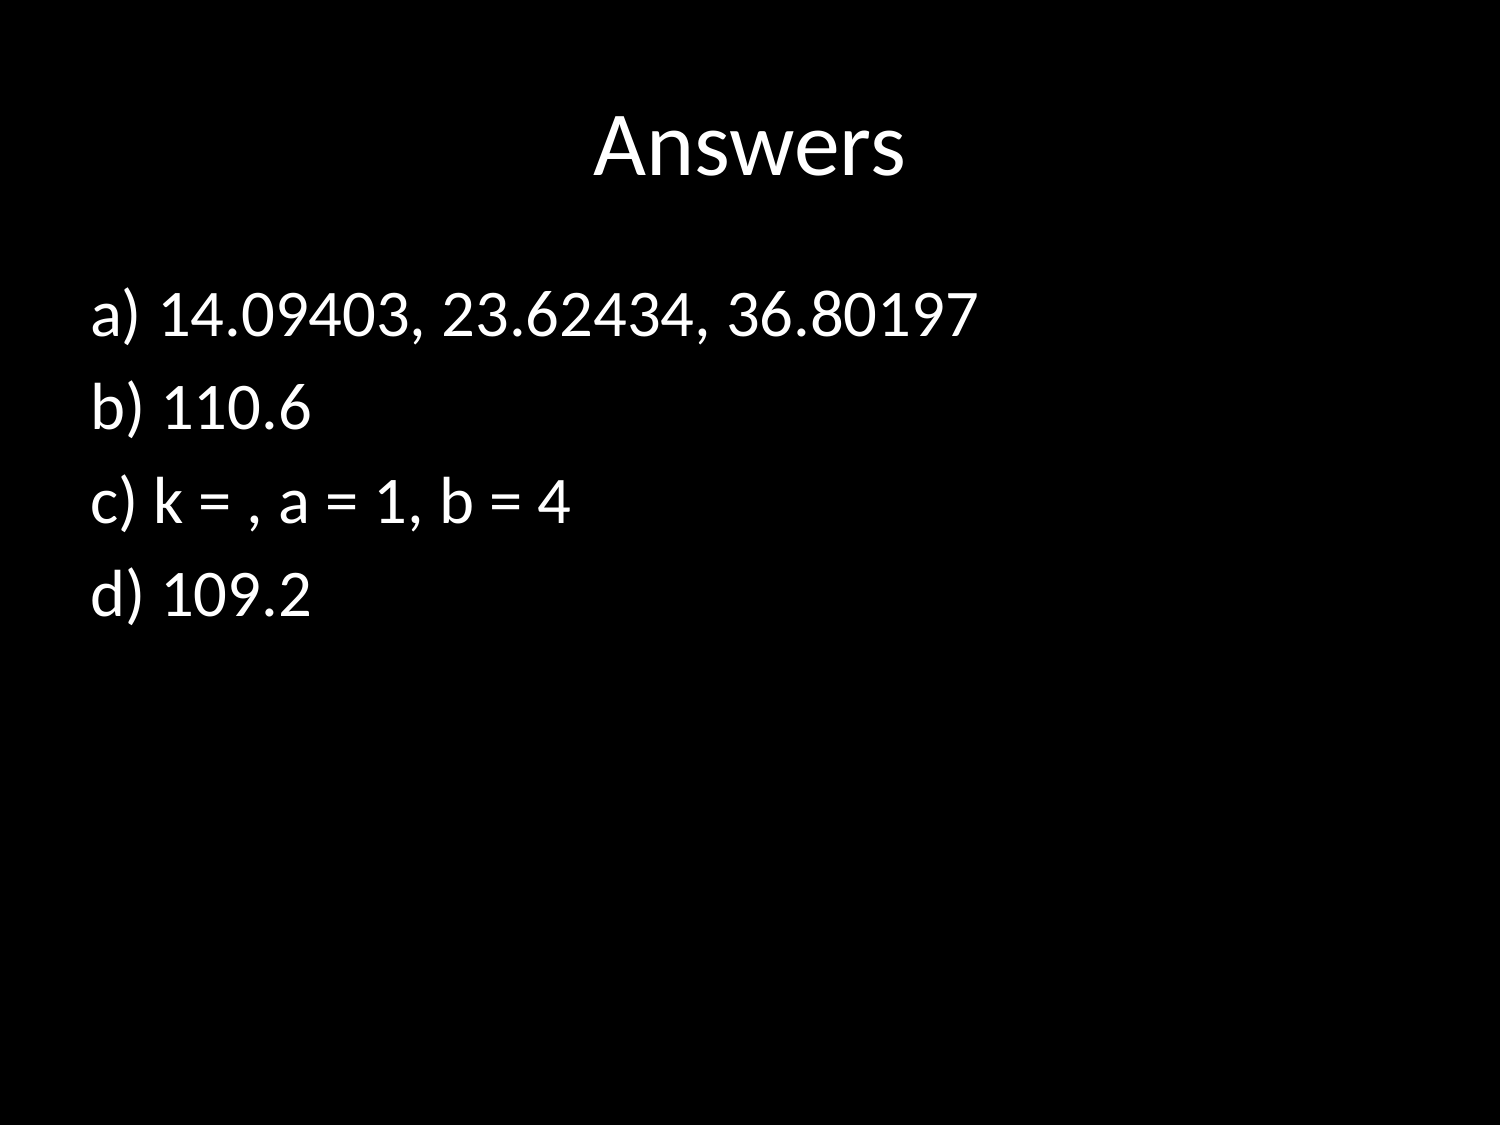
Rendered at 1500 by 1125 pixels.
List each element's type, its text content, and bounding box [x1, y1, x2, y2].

title Answers [75, 45, 1425, 233]
